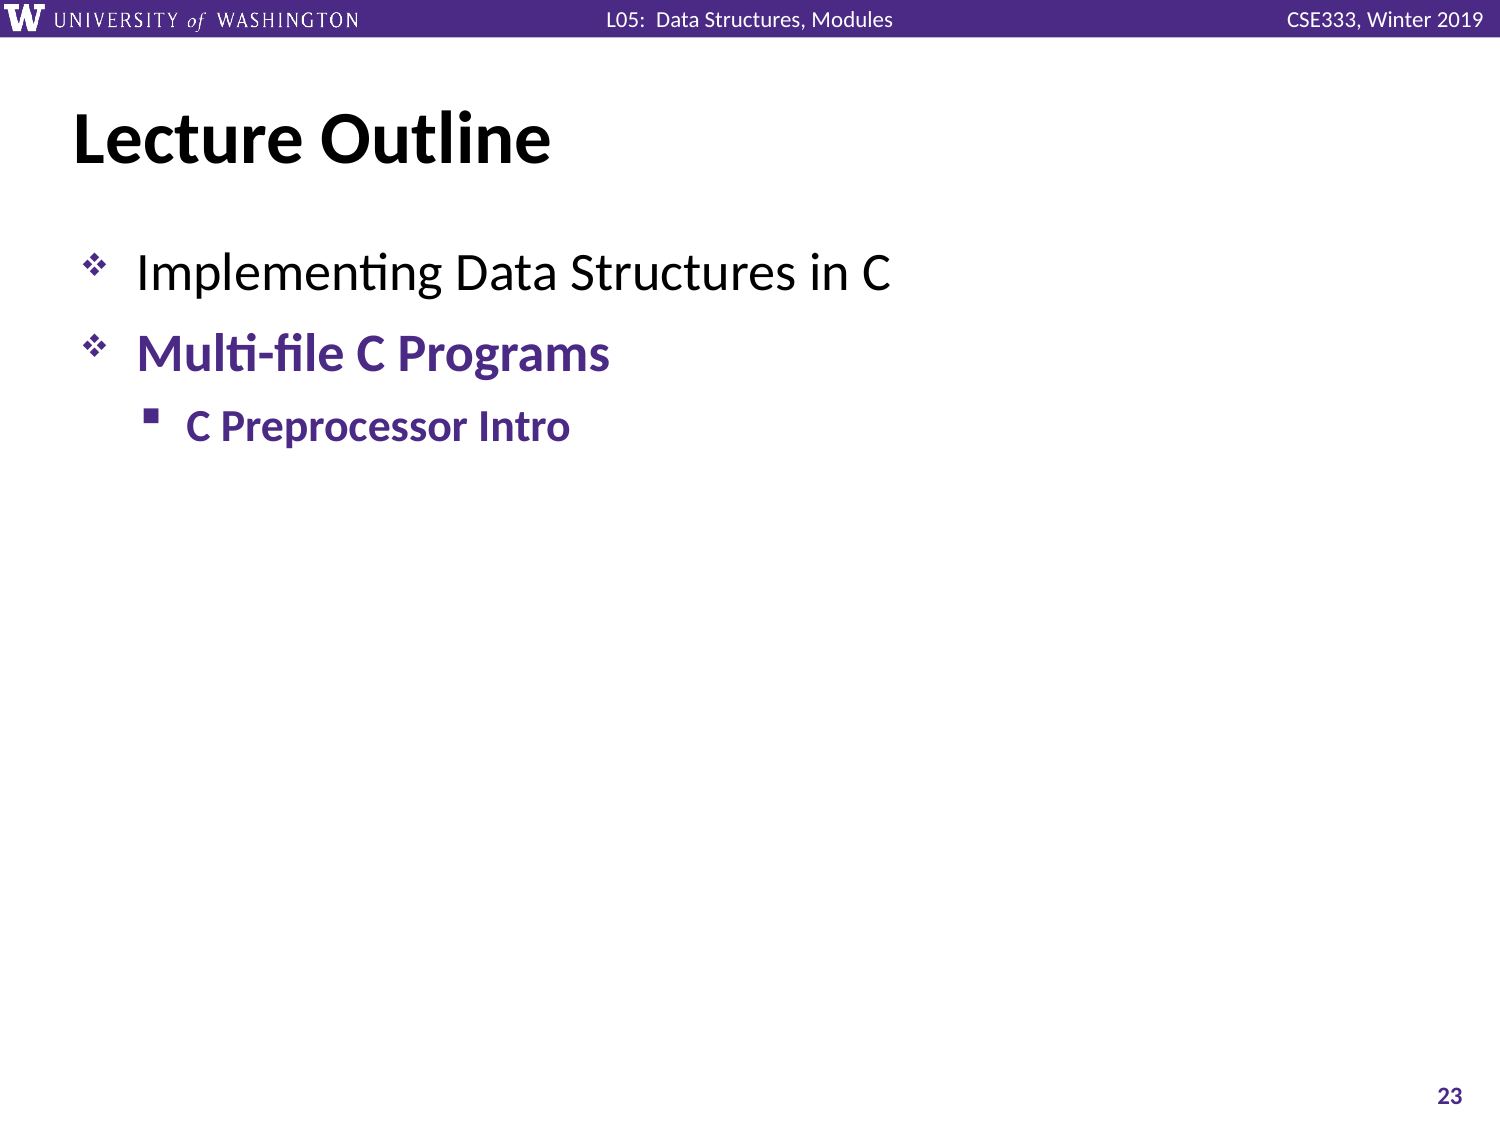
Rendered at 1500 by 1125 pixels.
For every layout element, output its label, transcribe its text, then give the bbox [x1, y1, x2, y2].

picture [4, 4, 358, 32]
title Lecture Outline [58, 71, 1438, 197]
slide_number 23 [1400, 1065, 1500, 1125]
list Implementing Data Structures in C Multi-file C Programs C Preprocessor Intro [64, 223, 1438, 1040]
